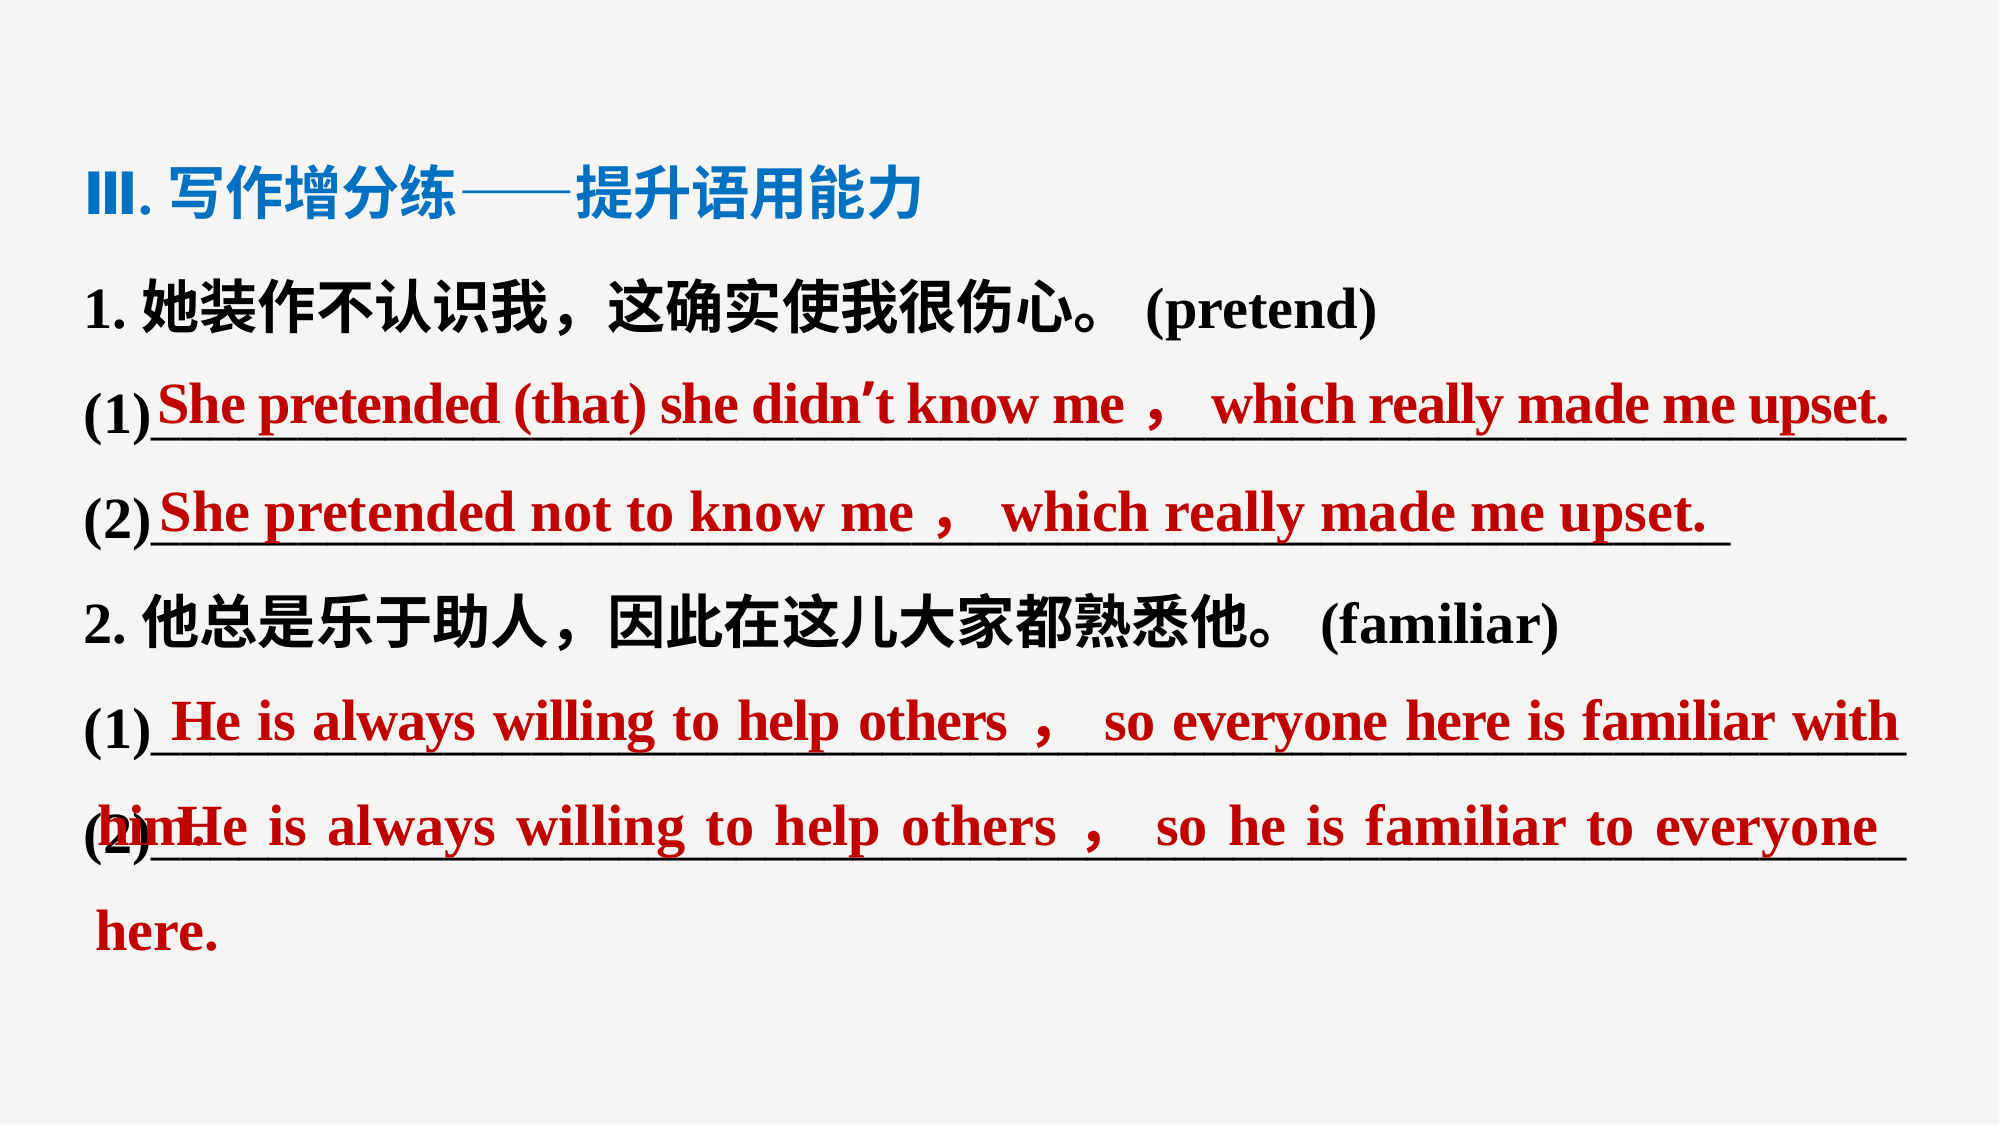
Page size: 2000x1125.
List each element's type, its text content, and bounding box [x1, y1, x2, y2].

text_box He is always willing to help others，so everyone here is familiar with him. [82, 639, 1914, 864]
text_box He is always willing to help others，so he is familiar to everyone here. [80, 745, 1894, 970]
text_box She pretended (that) she didn’t know me，which really made me upset. [87, 322, 1931, 443]
text_box She pretended not to know me，which really made me upset. [145, 430, 1958, 551]
text_box Ⅲ.写作增分练——提升语用能力 [63, 111, 1936, 225]
text_box 1.她装作不认识我，这确实使我很伤心。(pretend) (1)____________________________________________________________ (2)______________________________________________________ 2.他总是乐于助人，因此在这儿大家都熟悉他。(familiar) (1)____________________________________________________________ (2)____________________________________________________________ [63, 225, 1936, 875]
